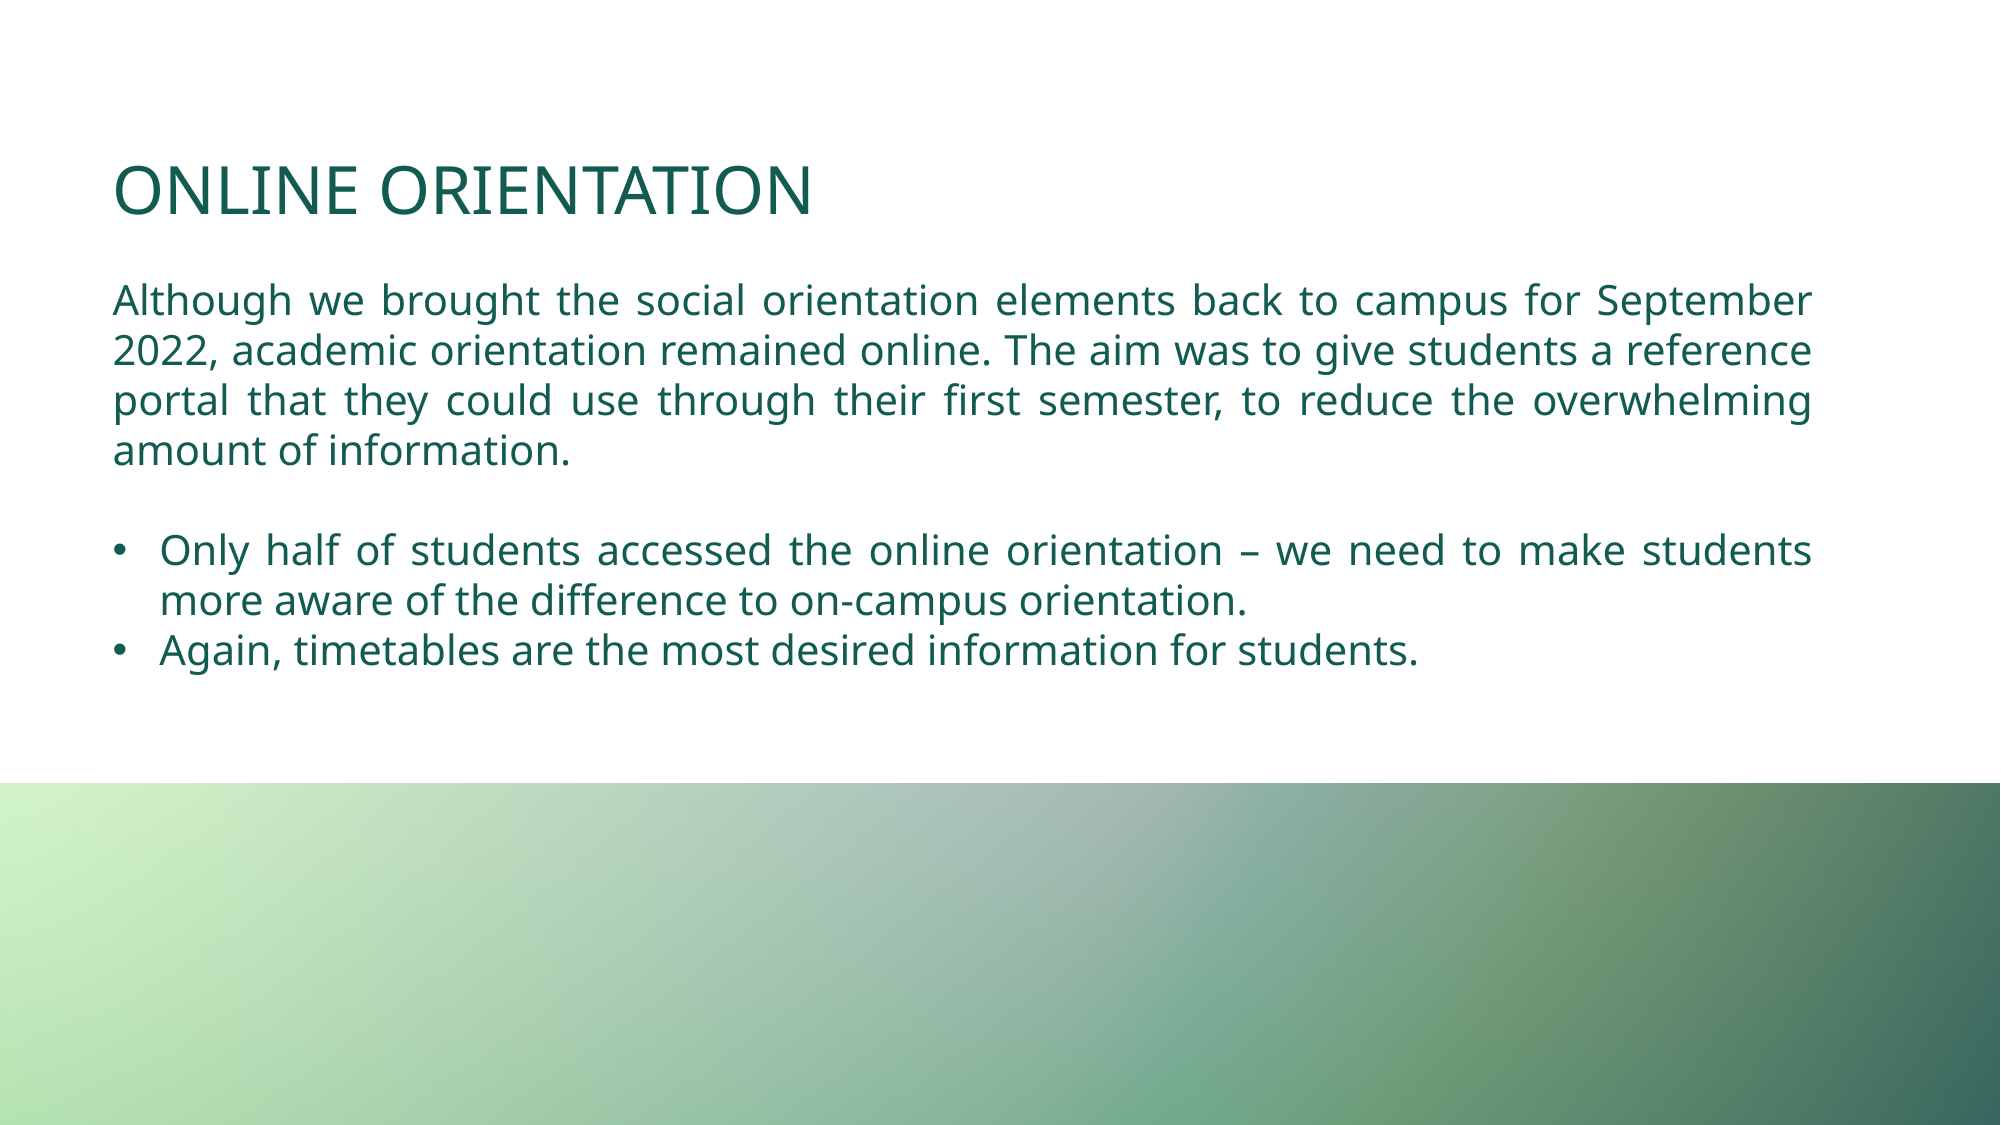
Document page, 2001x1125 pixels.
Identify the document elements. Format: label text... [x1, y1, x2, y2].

text_box Although we brought the social orientation elements back to campus for September 2022, academic orientation remained online. The aim was to give students a reference portal that they could use through their first semester, to reduce the overwhelming amount of information. Only half of students accessed the online orientation – we need to make students more aware of the difference to on-campus orientation. Again, timetables are the most desired information for students. [112, 274, 1814, 675]
text_box ONLINE ORIENTATION [112, 134, 1030, 229]
text_box [0, 783, 2000, 1125]
